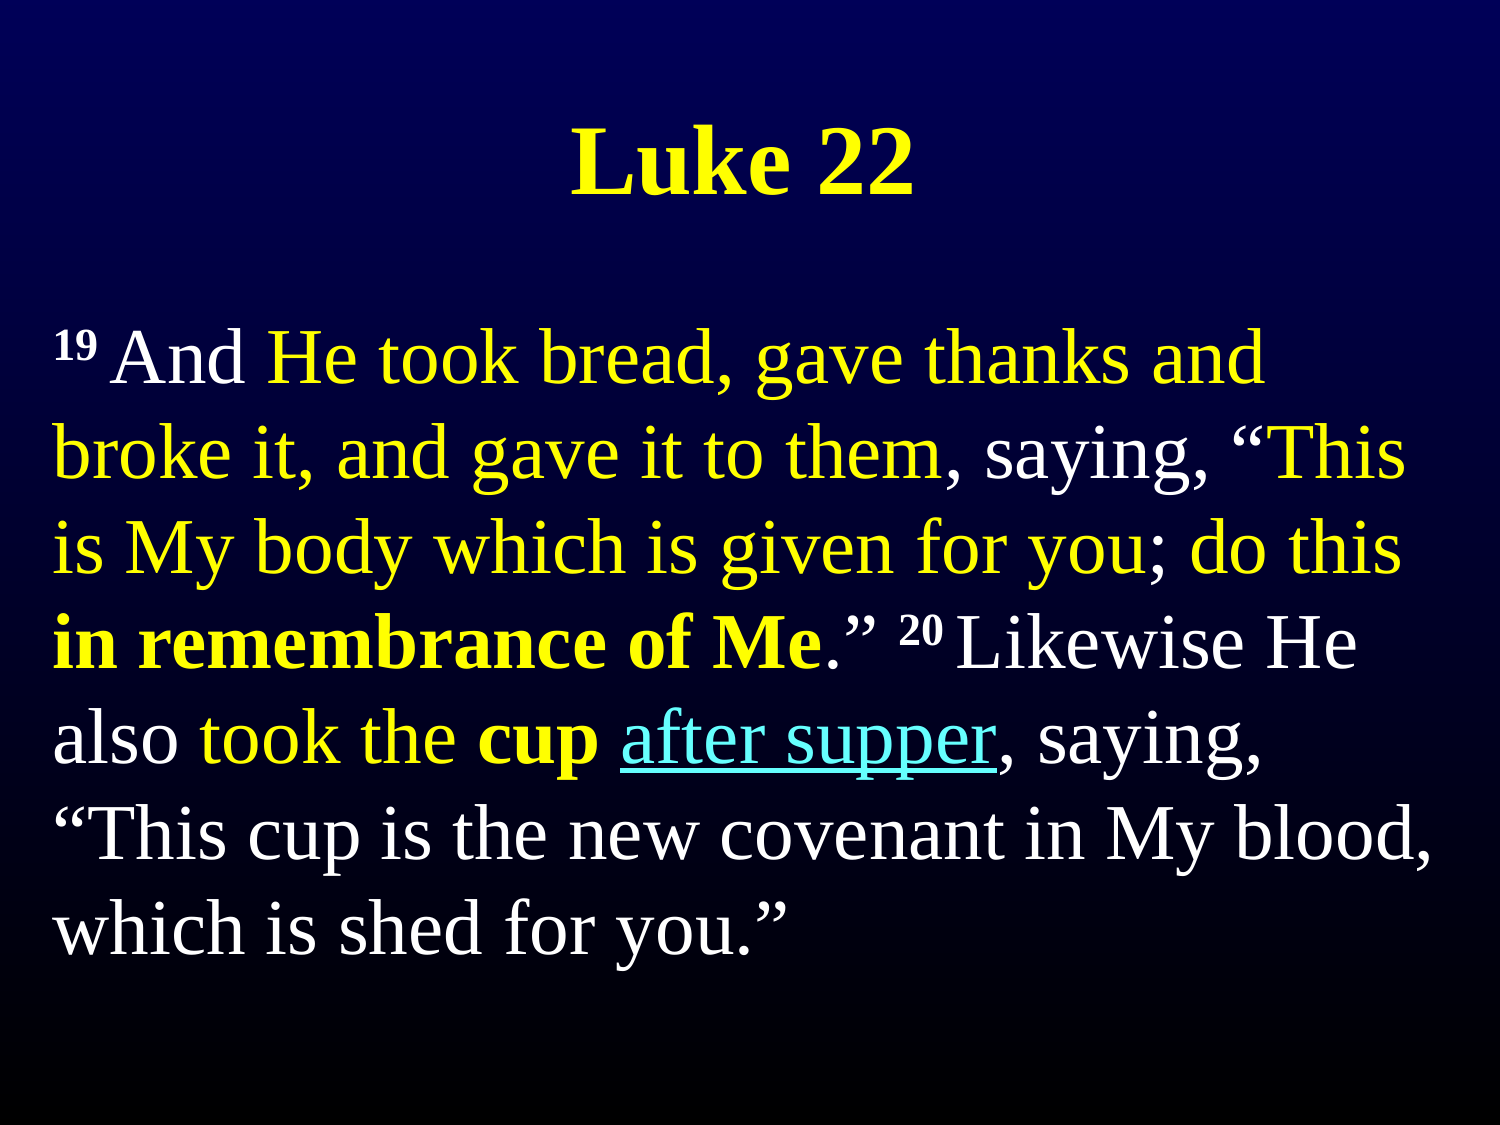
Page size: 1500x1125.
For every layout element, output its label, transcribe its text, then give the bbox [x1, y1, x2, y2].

text_box Luke 22 19 And He took bread, gave thanks and broke it, and gave it to them, saying, “This is My body which is given for you; do this in remembrance of Me.” 20 Likewise He also took the cup after supper, saying, “This cup is the new covenant in My blood, which is shed for you.” [37, 87, 1450, 1038]
